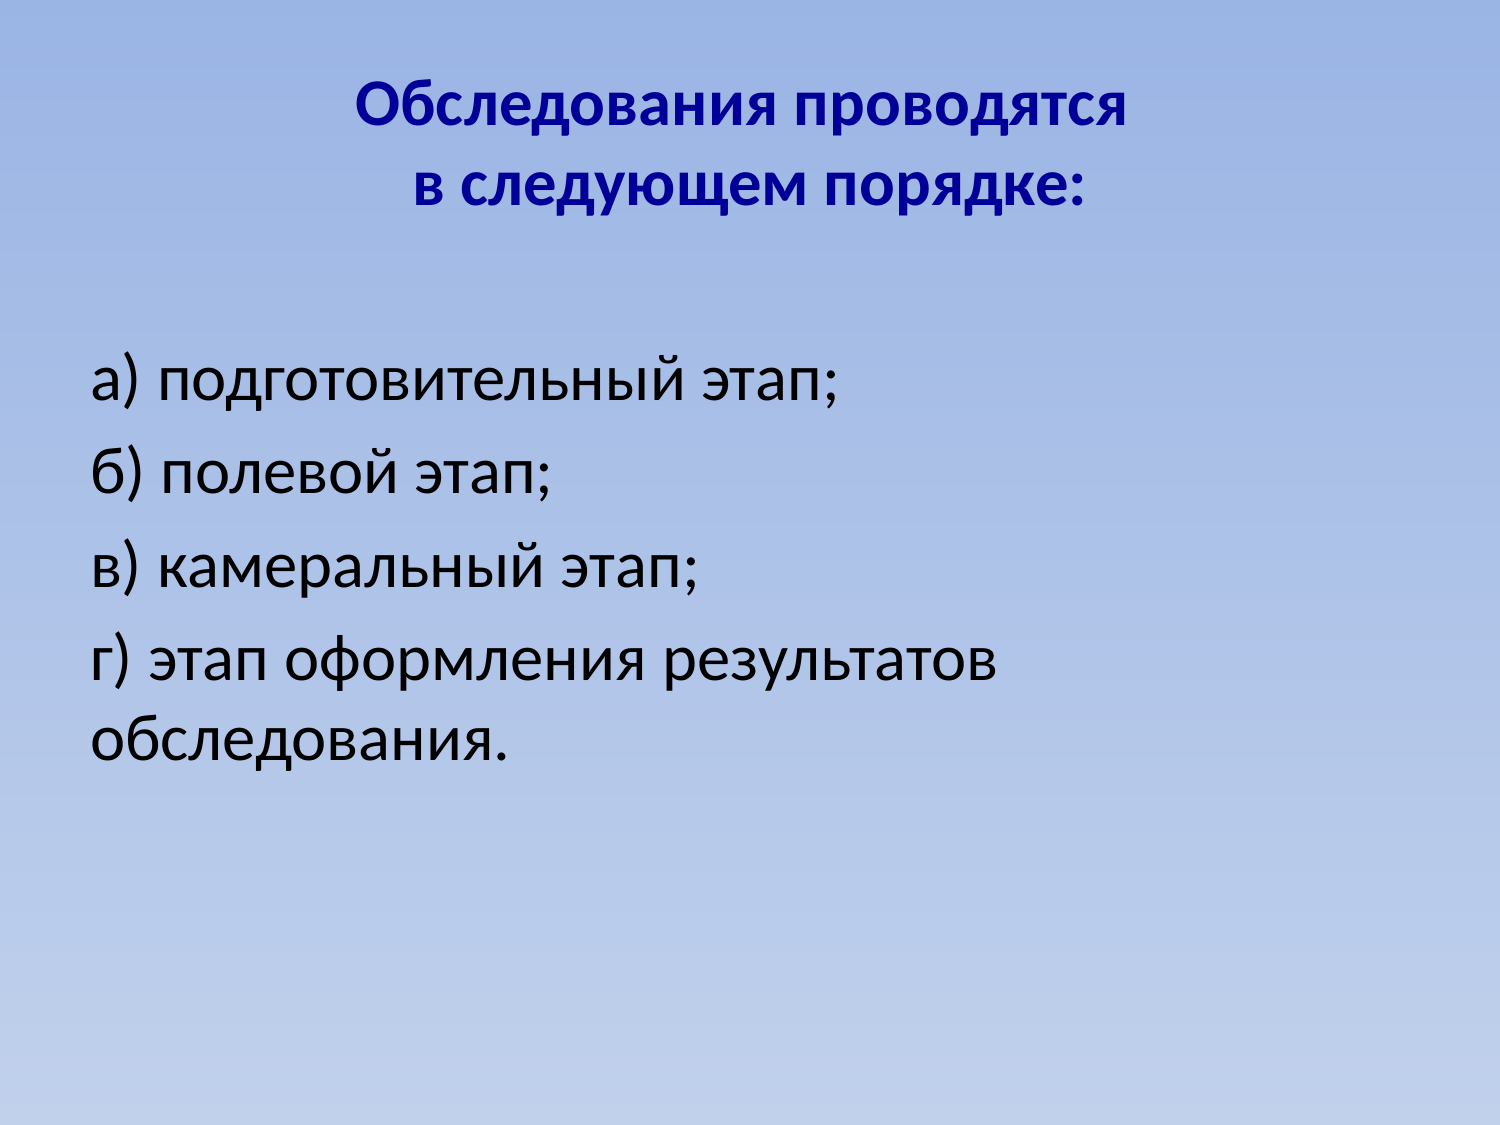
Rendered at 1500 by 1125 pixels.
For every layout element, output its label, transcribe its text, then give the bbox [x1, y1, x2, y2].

title Обследования проводятся в следующем порядке: [75, 45, 1425, 233]
list а) подготовительный этап; б) полевой этап; в) камеральный этап; г) этап оформления результатов обследования. [75, 326, 1425, 1005]
